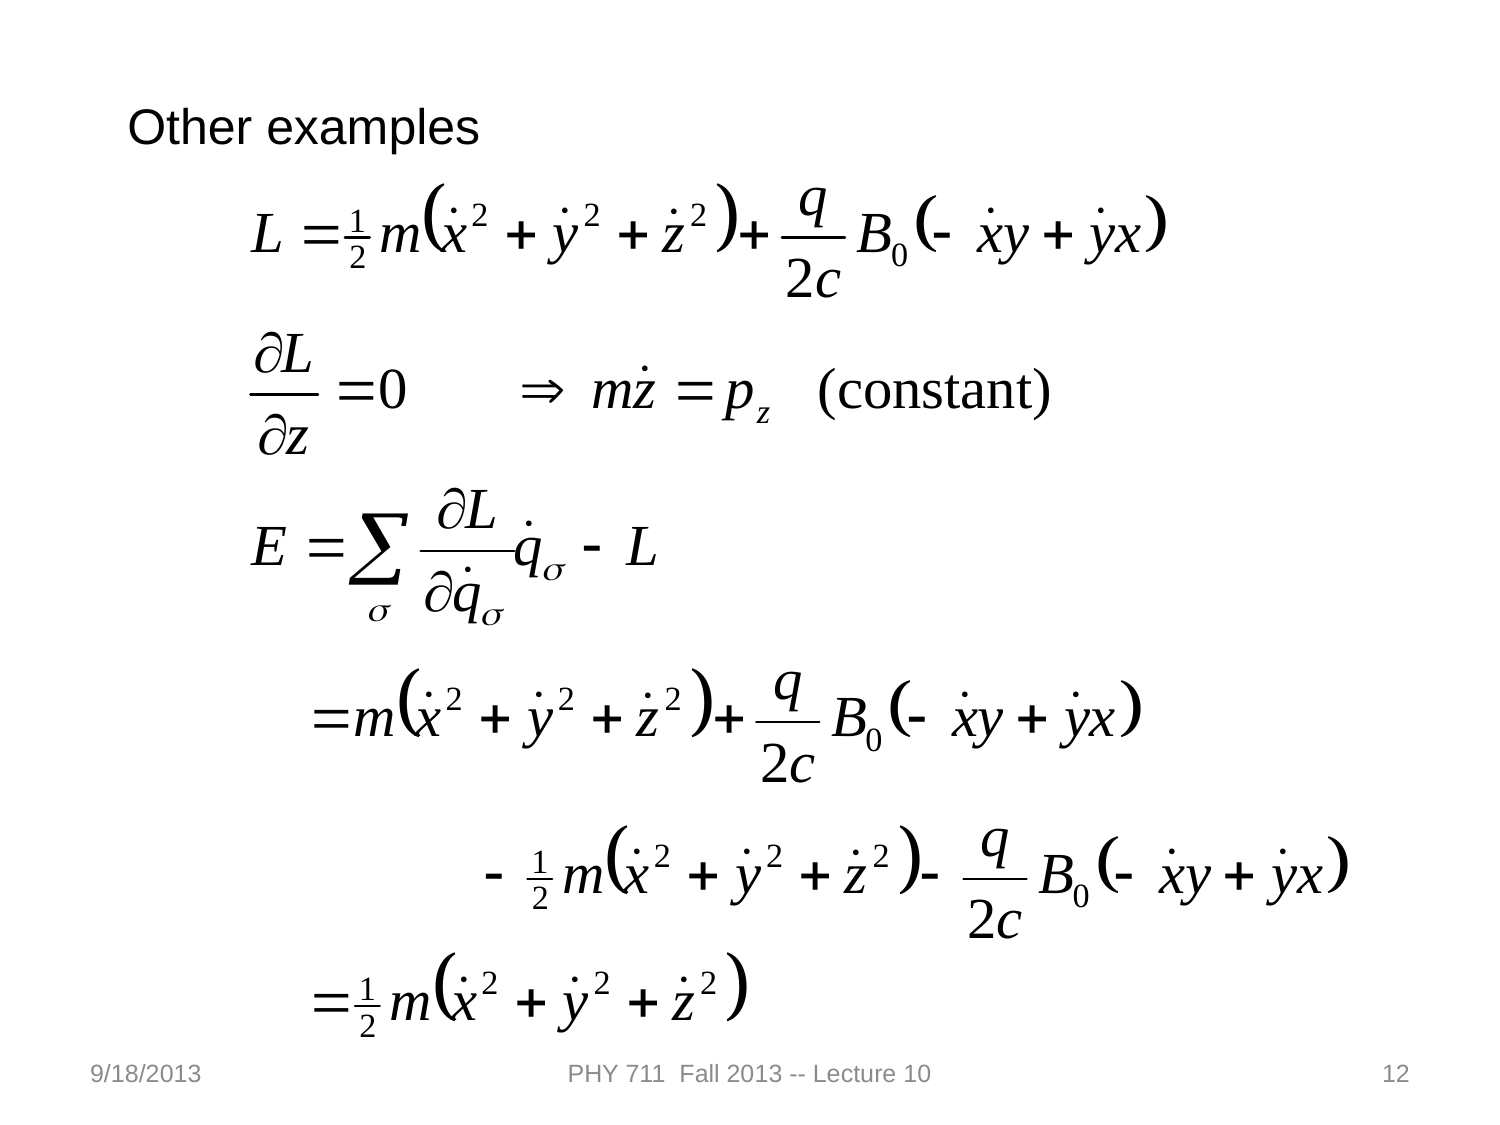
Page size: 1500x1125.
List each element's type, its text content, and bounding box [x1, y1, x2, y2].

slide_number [75, 1042, 425, 1103]
text_box Other examples [112, 87, 1438, 163]
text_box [240, 157, 1352, 1051]
slide_number 12 [1074, 1042, 1425, 1103]
footer PHY 711 Fall 2013 -- Lecture 10 [512, 1060, 988, 1103]
